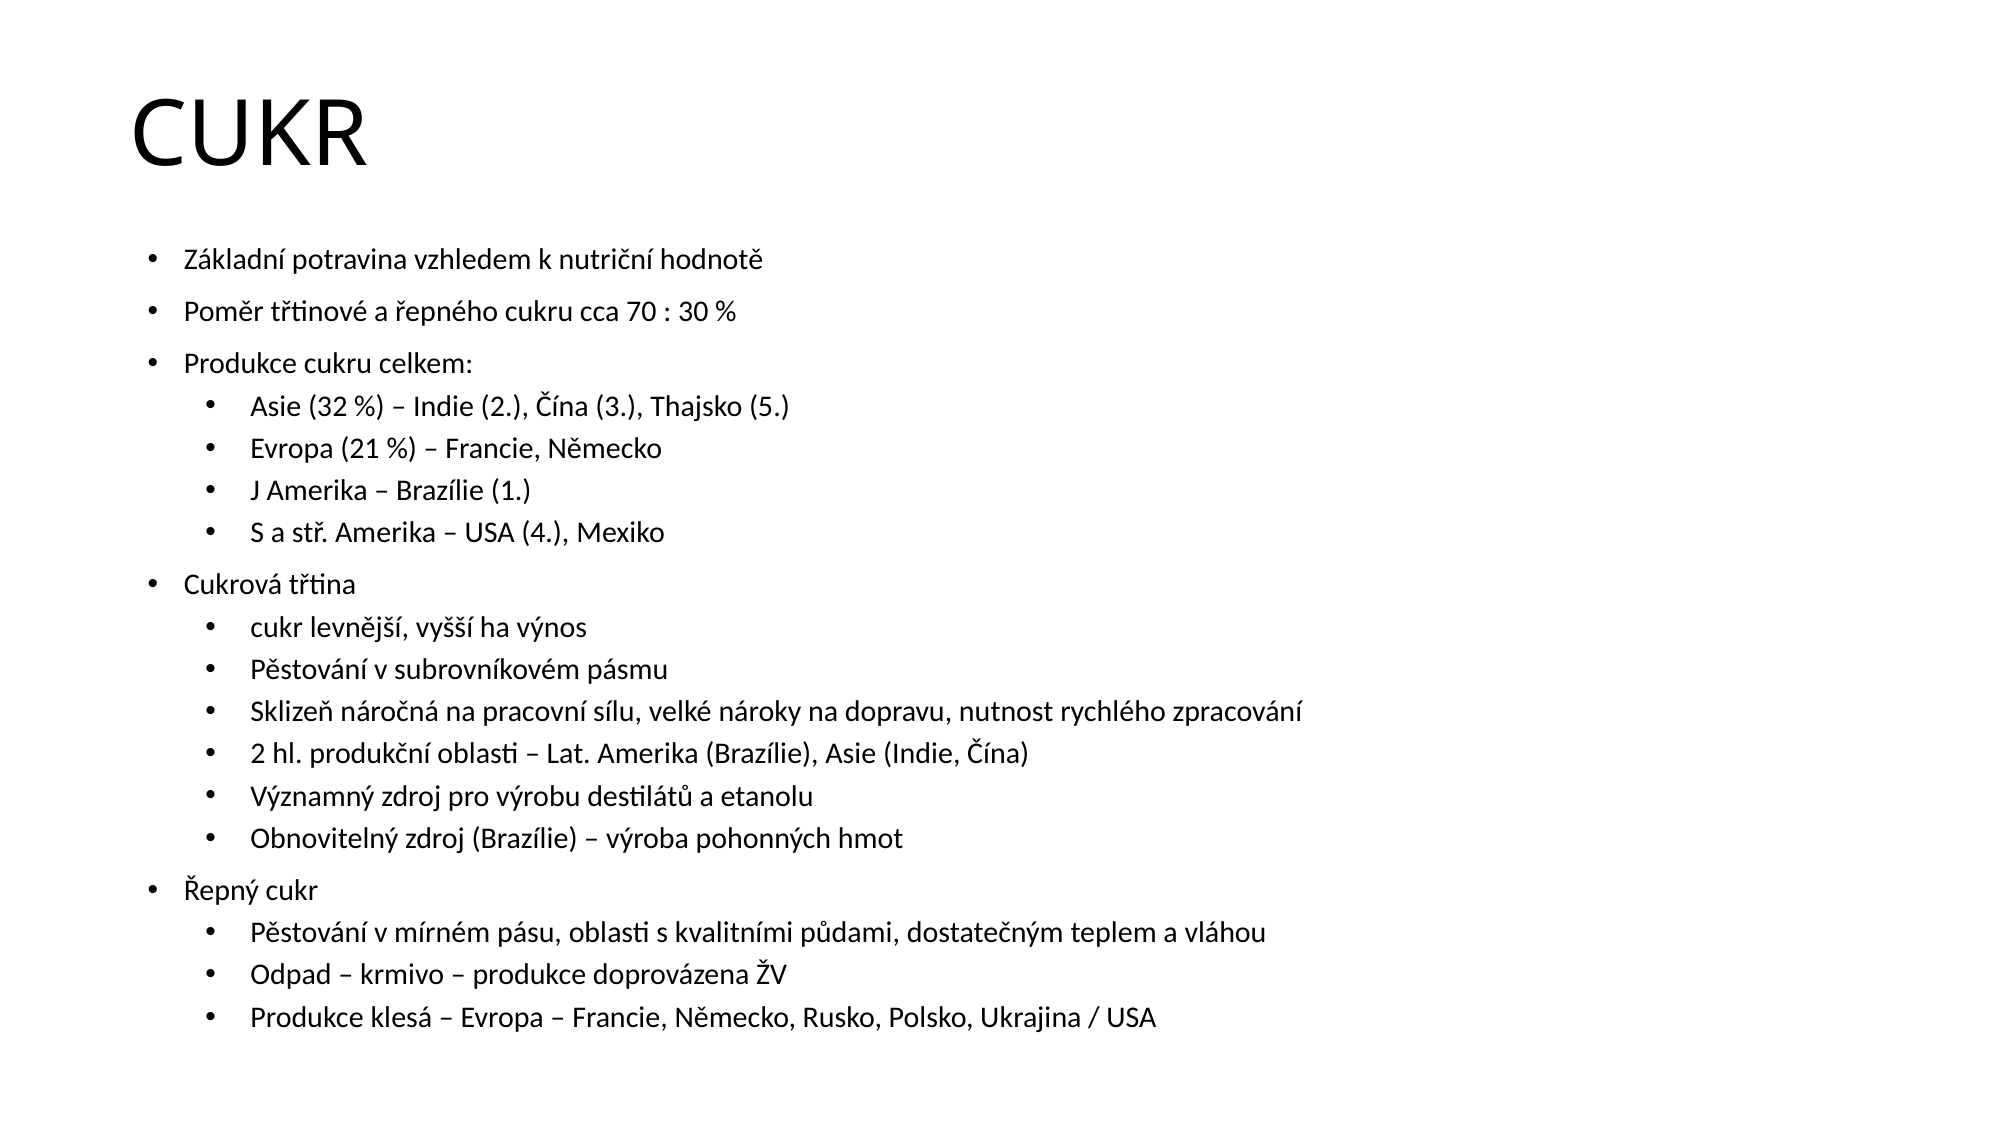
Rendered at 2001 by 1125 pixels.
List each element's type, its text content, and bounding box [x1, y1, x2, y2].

list Základní potravina vzhledem k nutriční hodnotě Poměr třtinové a řepného cukru cca 70 : 30 % Produkce cukru celkem: Asie (32 %) – Indie (2.), Čína (3.), Thajsko (5.) Evropa (21 %) – Francie, Německo J Amerika – Brazílie (1.) S a stř. Amerika – USA (4.), Mexiko Cukrová třtina cukr levnější, vyšší ha výnos Pěstování v subrovníkovém pásmu Sklizeň náročná na pracovní sílu, velké nároky na dopravu, nutnost rychlého zpracování 2 hl. produkční oblasti – Lat. Amerika (Brazílie), Asie (Indie, Čína) Významný zdroj pro výrobu destilátů a etanolu Obnovitelný zdroj (Brazílie) – výroba pohonných hmot Řepný cukr Pěstování v mírném pásu, oblasti s kvalitními půdami, dostatečným teplem a vláhou Odpad – krmivo – produkce doprovázena ŽV Produkce klesá – Evropa – Francie, Německo, Rusko, Polsko, Ukrajina / USA [132, 235, 1527, 1049]
title CUKR [114, 54, 1453, 218]
